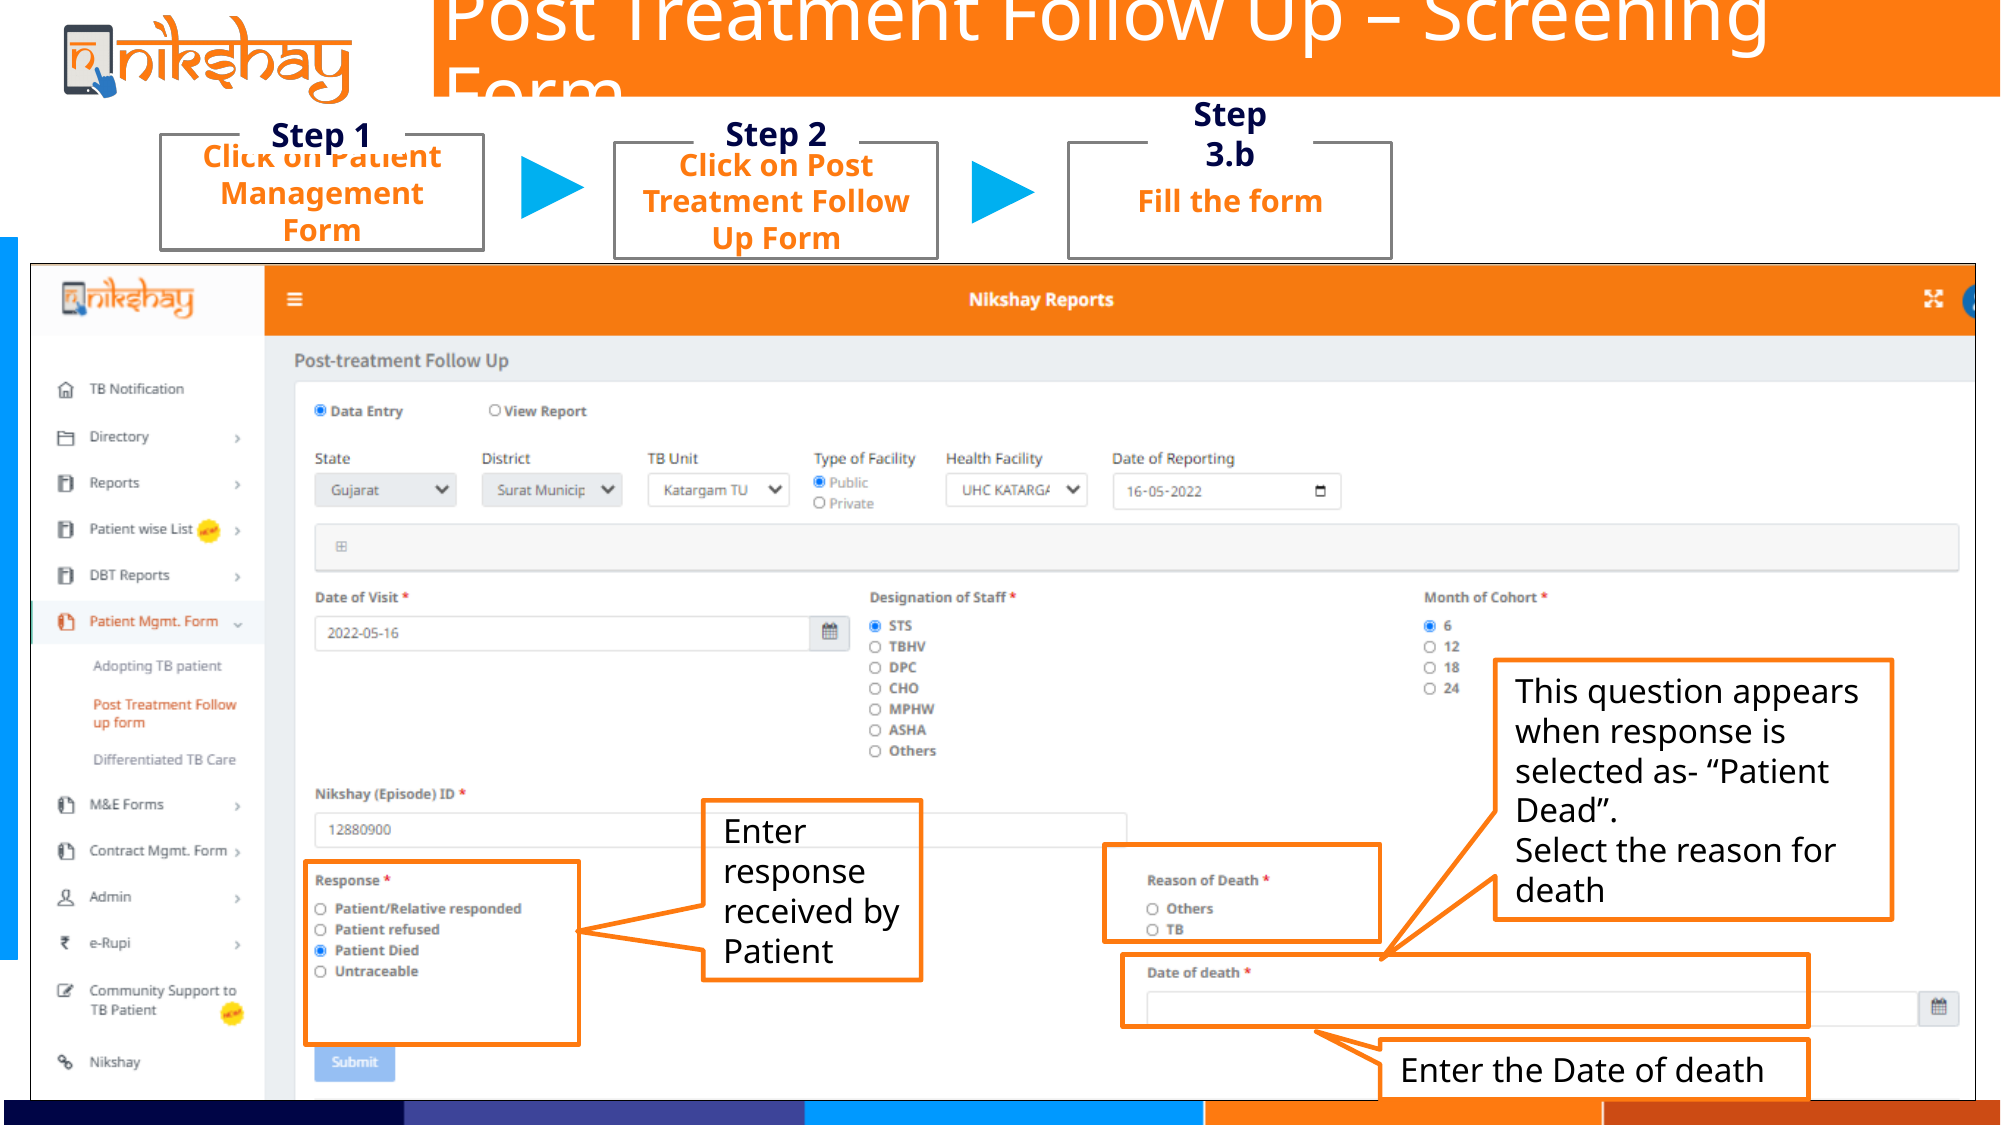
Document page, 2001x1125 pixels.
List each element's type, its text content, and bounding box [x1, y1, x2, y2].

text_box Step 1 [239, 114, 405, 154]
text_box [521, 155, 585, 219]
text_box Click on Patient Management Form [160, 134, 484, 250]
text_box Step 3.b [1147, 113, 1314, 153]
text_box Fill the form [1068, 142, 1392, 259]
text_box Click on Post Treatment Follow Up Form [614, 142, 938, 259]
text_box [971, 160, 1035, 224]
text_box Step 2 [693, 113, 859, 153]
picture [55, 0, 359, 123]
text_box Post Treatment Follow Up – Screening Form [427, 0, 1977, 115]
picture [4, 262, 2001, 1125]
